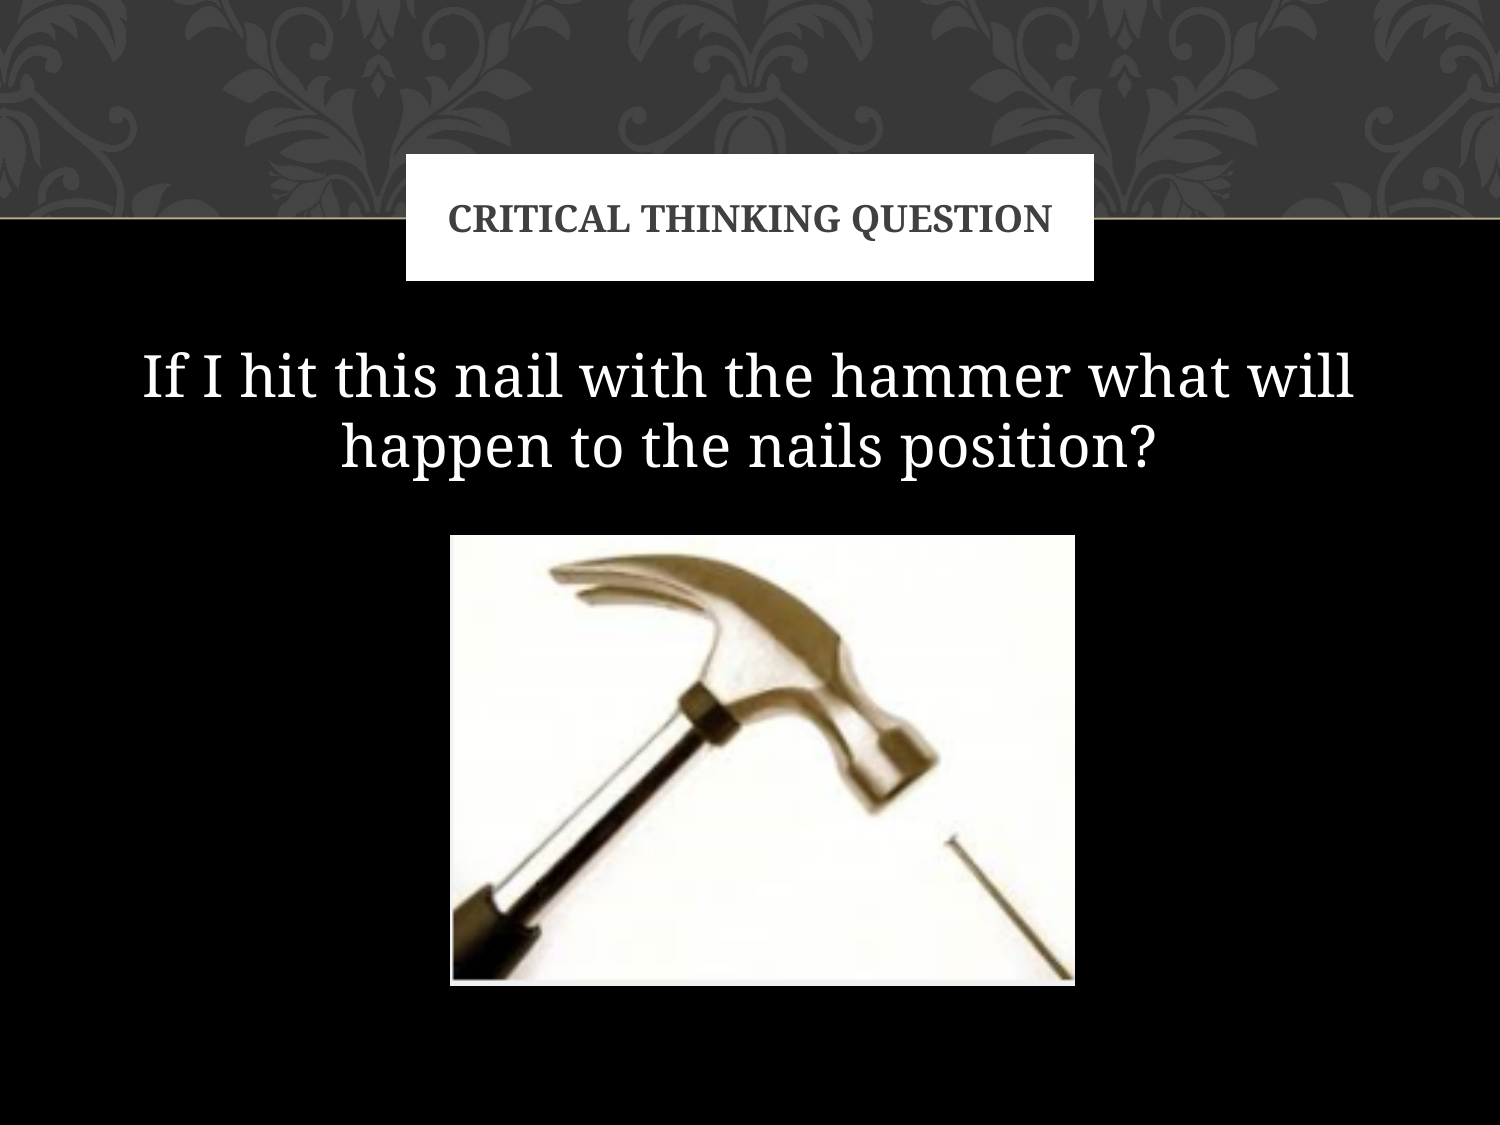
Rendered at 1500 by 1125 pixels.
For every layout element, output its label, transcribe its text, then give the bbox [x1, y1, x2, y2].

title Critical thinking Question [406, 154, 1094, 281]
picture [449, 534, 1076, 986]
list If I hit this nail with the hammer what will happen to the nails position? [75, 331, 1425, 1000]
